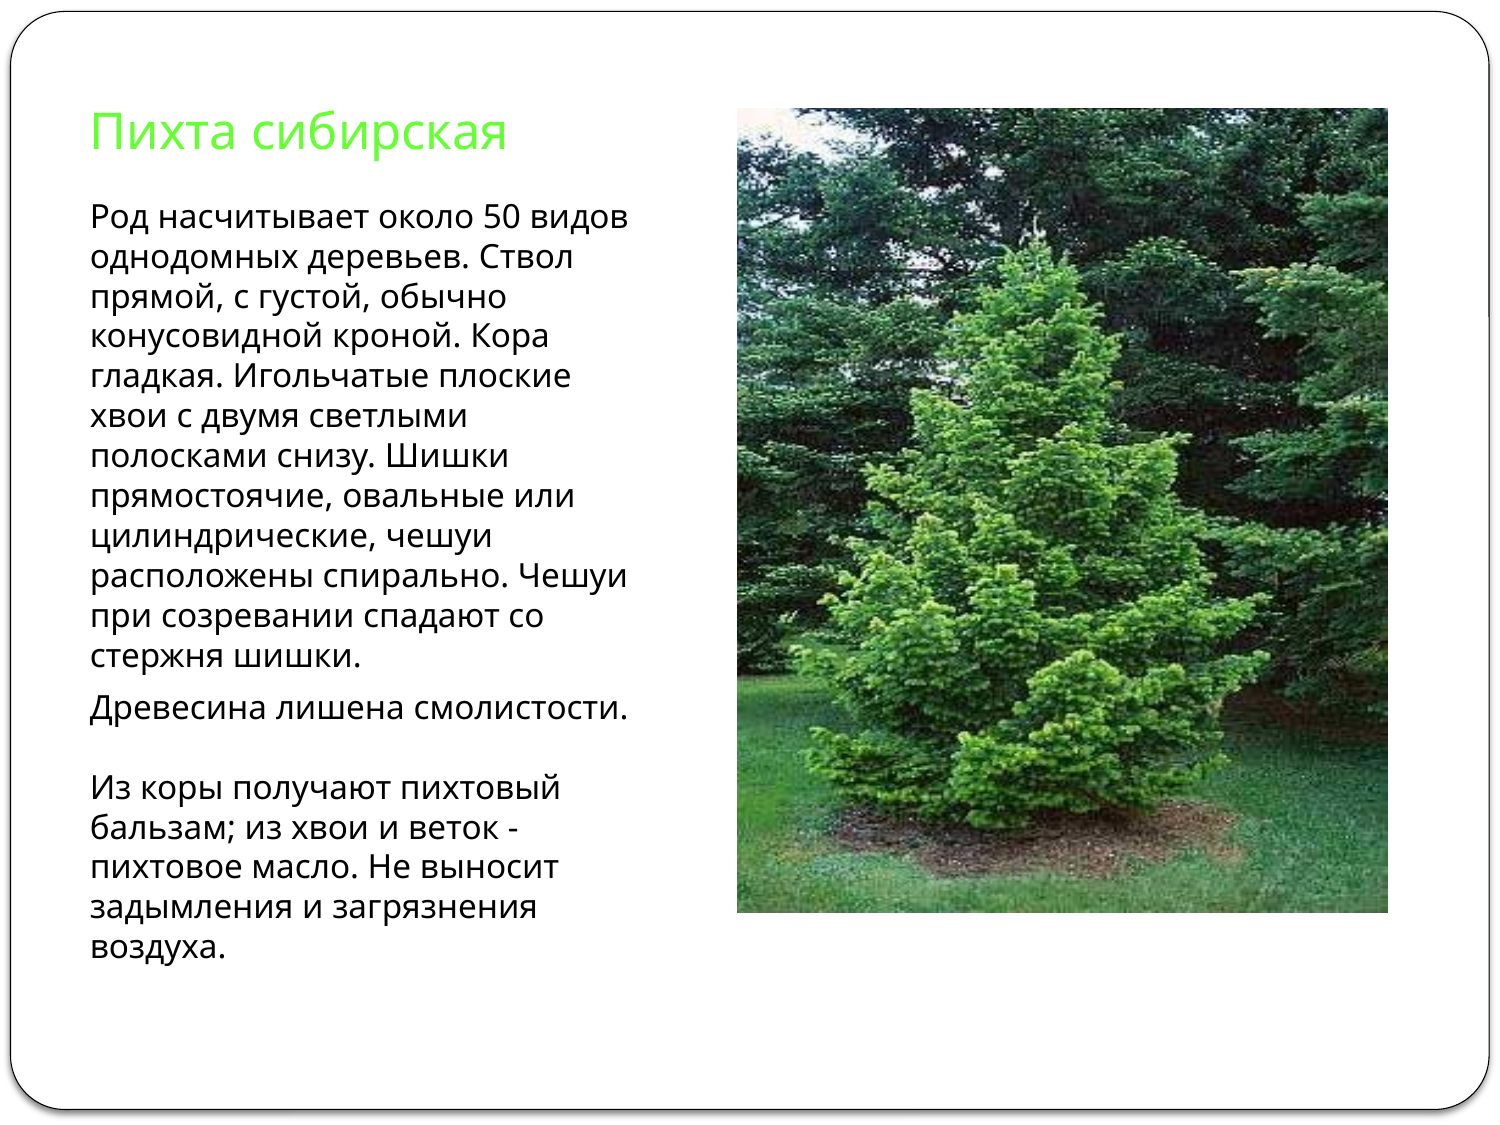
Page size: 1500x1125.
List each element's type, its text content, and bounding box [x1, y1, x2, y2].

title Пихта сибирская [75, 44, 569, 175]
list Род насчитывает около 50 видов однодомных деревьев. Ствол прямой, с густой, обычно конусовидной кроной. Кора гладкая. Игольчатые плоские хвои с двумя светлыми полосками снизу. Шишки прямостоячие, овальные или цилиндрические, чешуи расположены спирально. Чешуи при созревании спадают со стержня шишки. Древесина лишена смолистости. Из коры получают пихтовый бальзам; из хвои и веток - пихтовое масло. Не выносит задымления и загрязнения воздуха. [75, 187, 650, 1005]
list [737, 107, 1388, 913]
